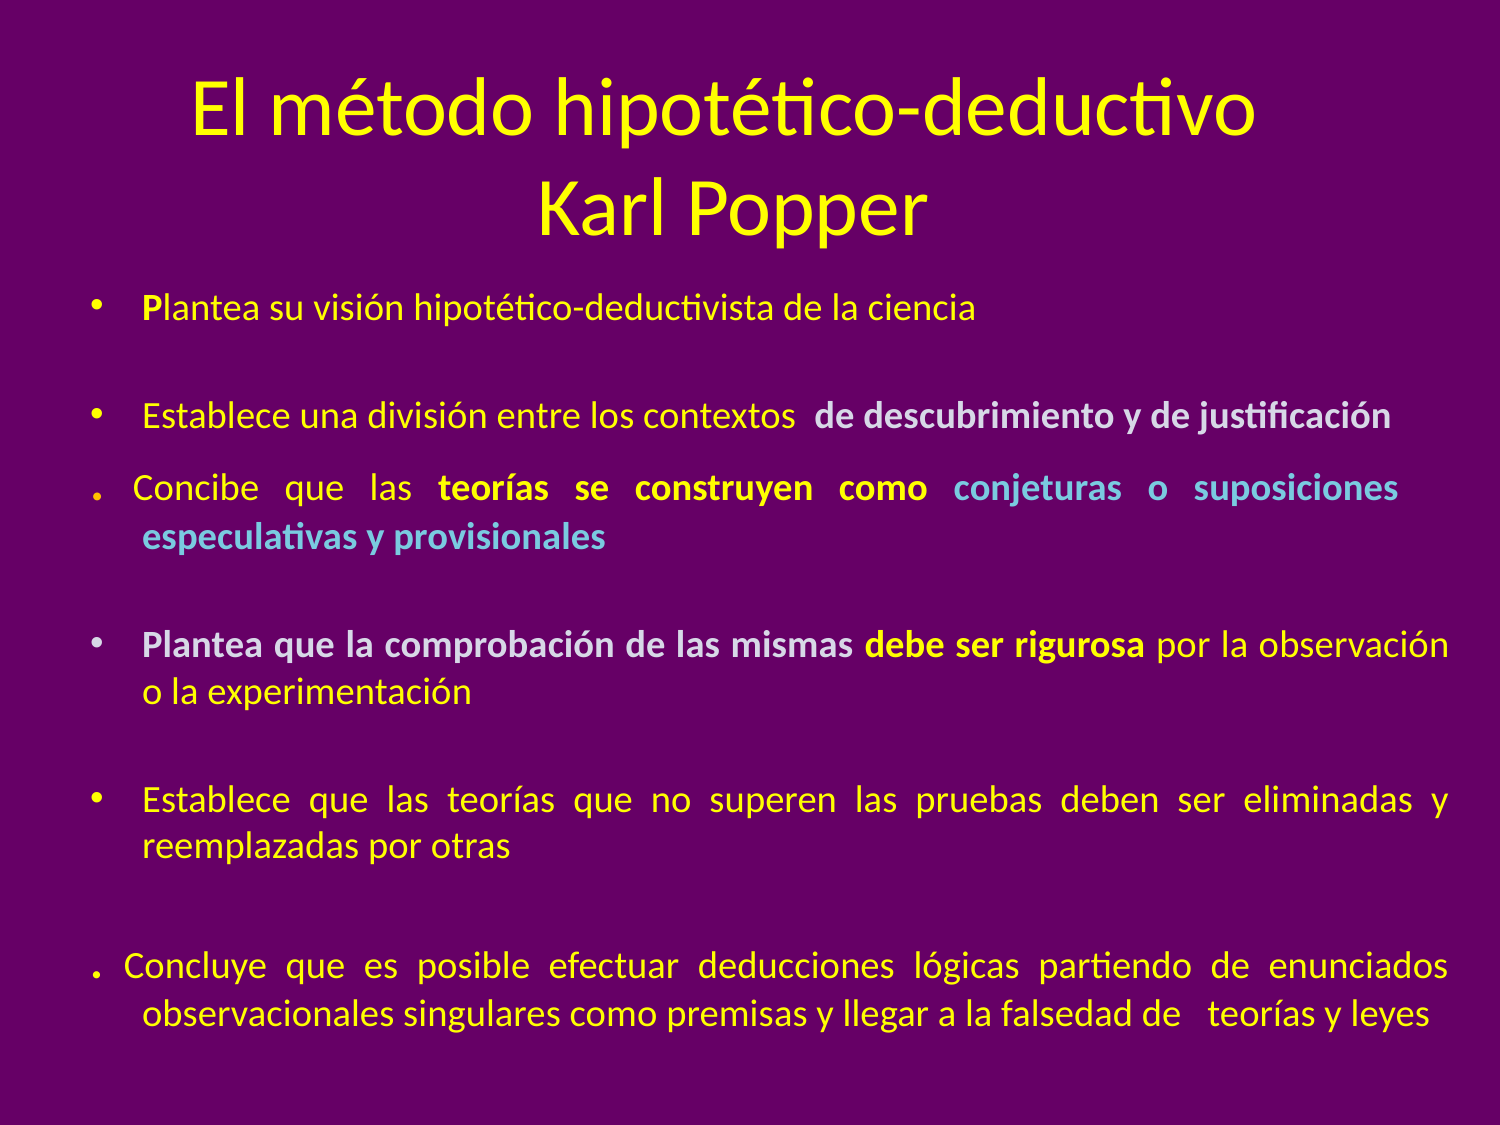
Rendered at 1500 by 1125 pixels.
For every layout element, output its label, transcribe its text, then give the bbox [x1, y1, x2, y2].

list Plantea su visión hipotético-deductivista de la ciencia Establece una división entre los contextos de descubrimiento y de justificación . Concibe que las teorías se construyen como conjeturas o suposiciones especulativas y provisionales Plantea que la comprobación de las mismas debe ser rigurosa por la observación o la experimentación Establece que las teorías que no superen las pruebas deben ser eliminadas y reemplazadas por otras . Concluye que es posible efectuar deducciones lógicas partiendo de enunciados observacionales singulares como premisas y llegar a la falsedad de teorías y leyes [75, 219, 1465, 1090]
title El método hipotético-deductivo Karl Popper [58, 58, 1409, 247]
